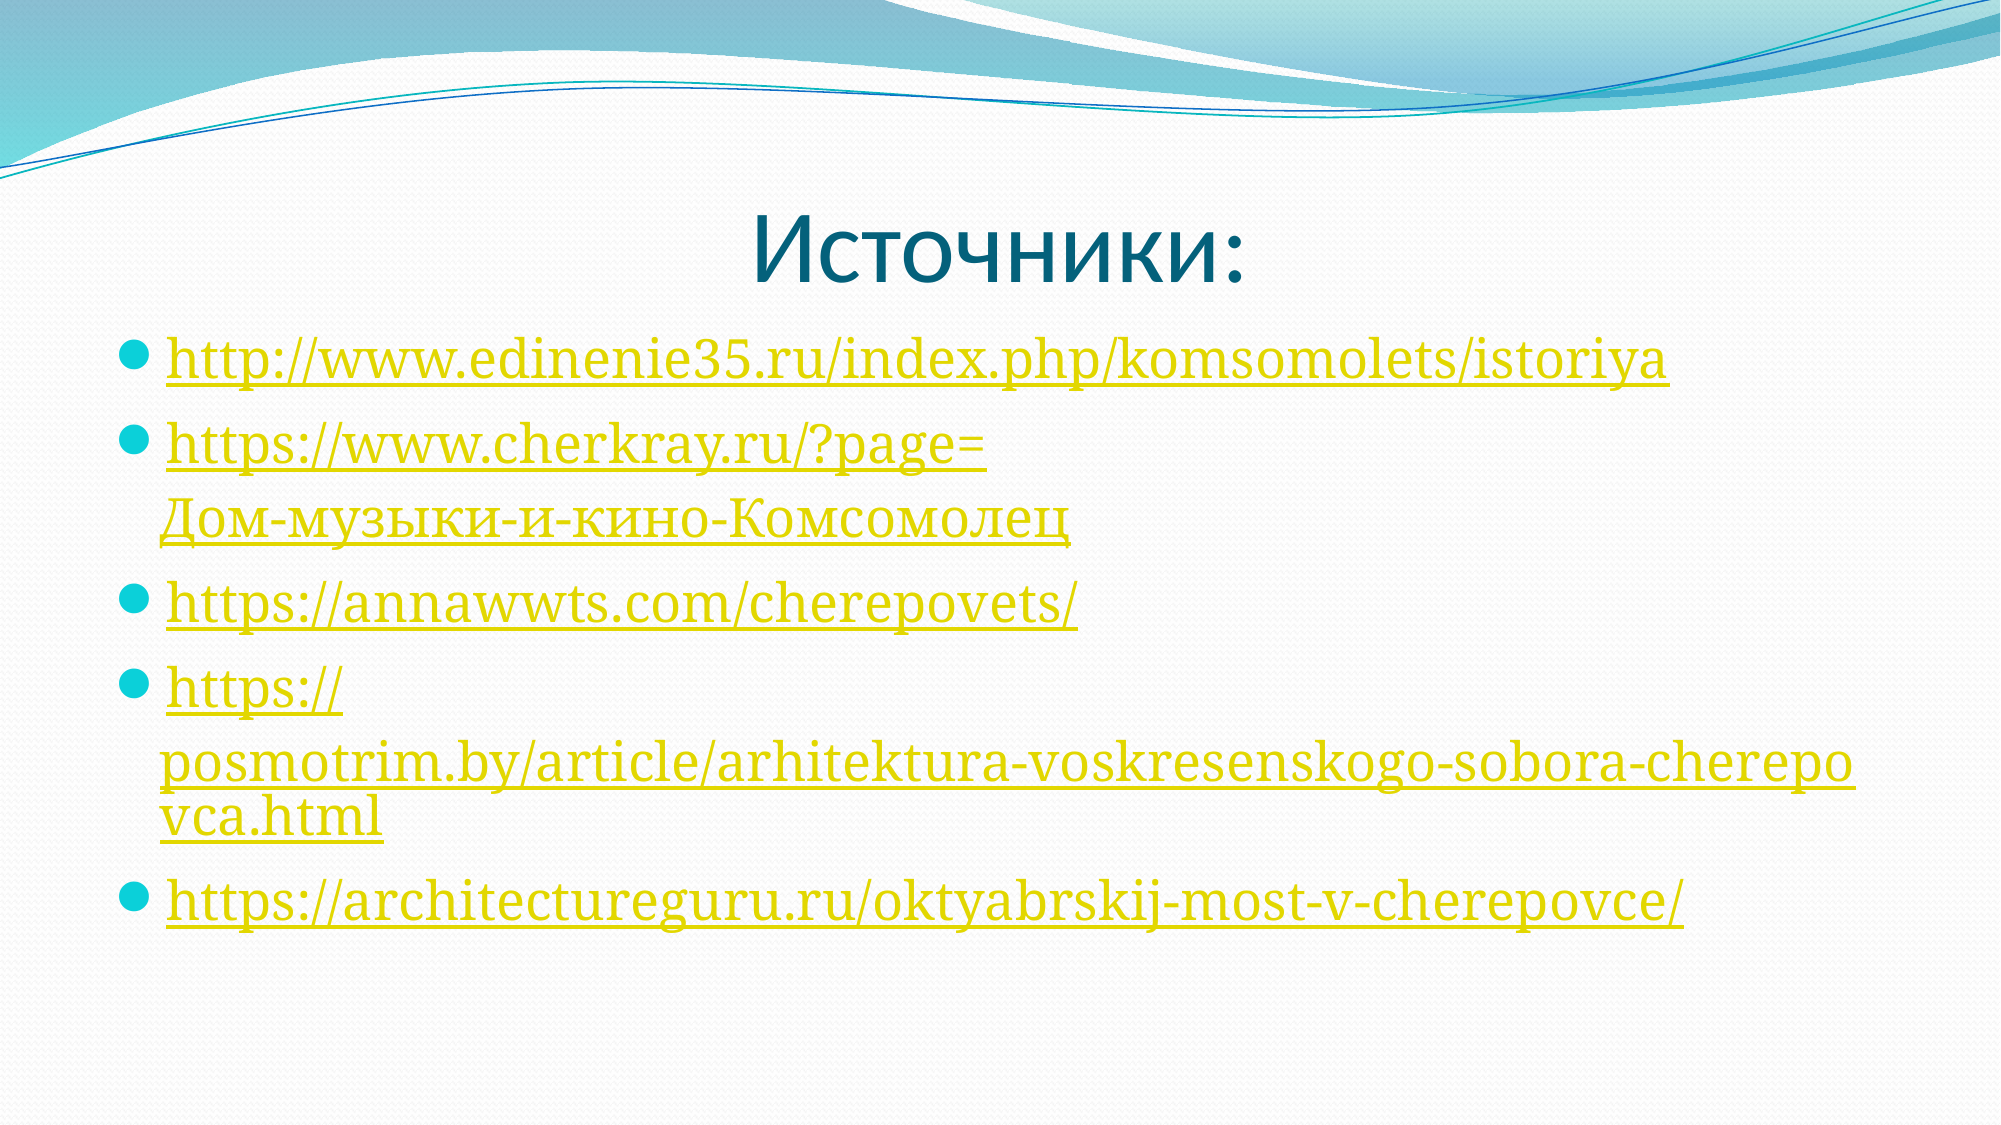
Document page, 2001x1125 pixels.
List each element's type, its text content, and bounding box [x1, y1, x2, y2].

list http://www.edinenie35.ru/index.php/komsomolets/istoriya https://www.cherkray.ru/?page=Дом-музыки-и-кино-Комсомолец https://annawwts.com/cherepovets/ https://posmotrim.by/article/arhitektura-voskresenskogo-sobora-cherepovca.html https://architectureguru.ru/oktyabrskij-most-v-cherepovce/ [99, 317, 1900, 1038]
title Источники: [99, 115, 1900, 303]
